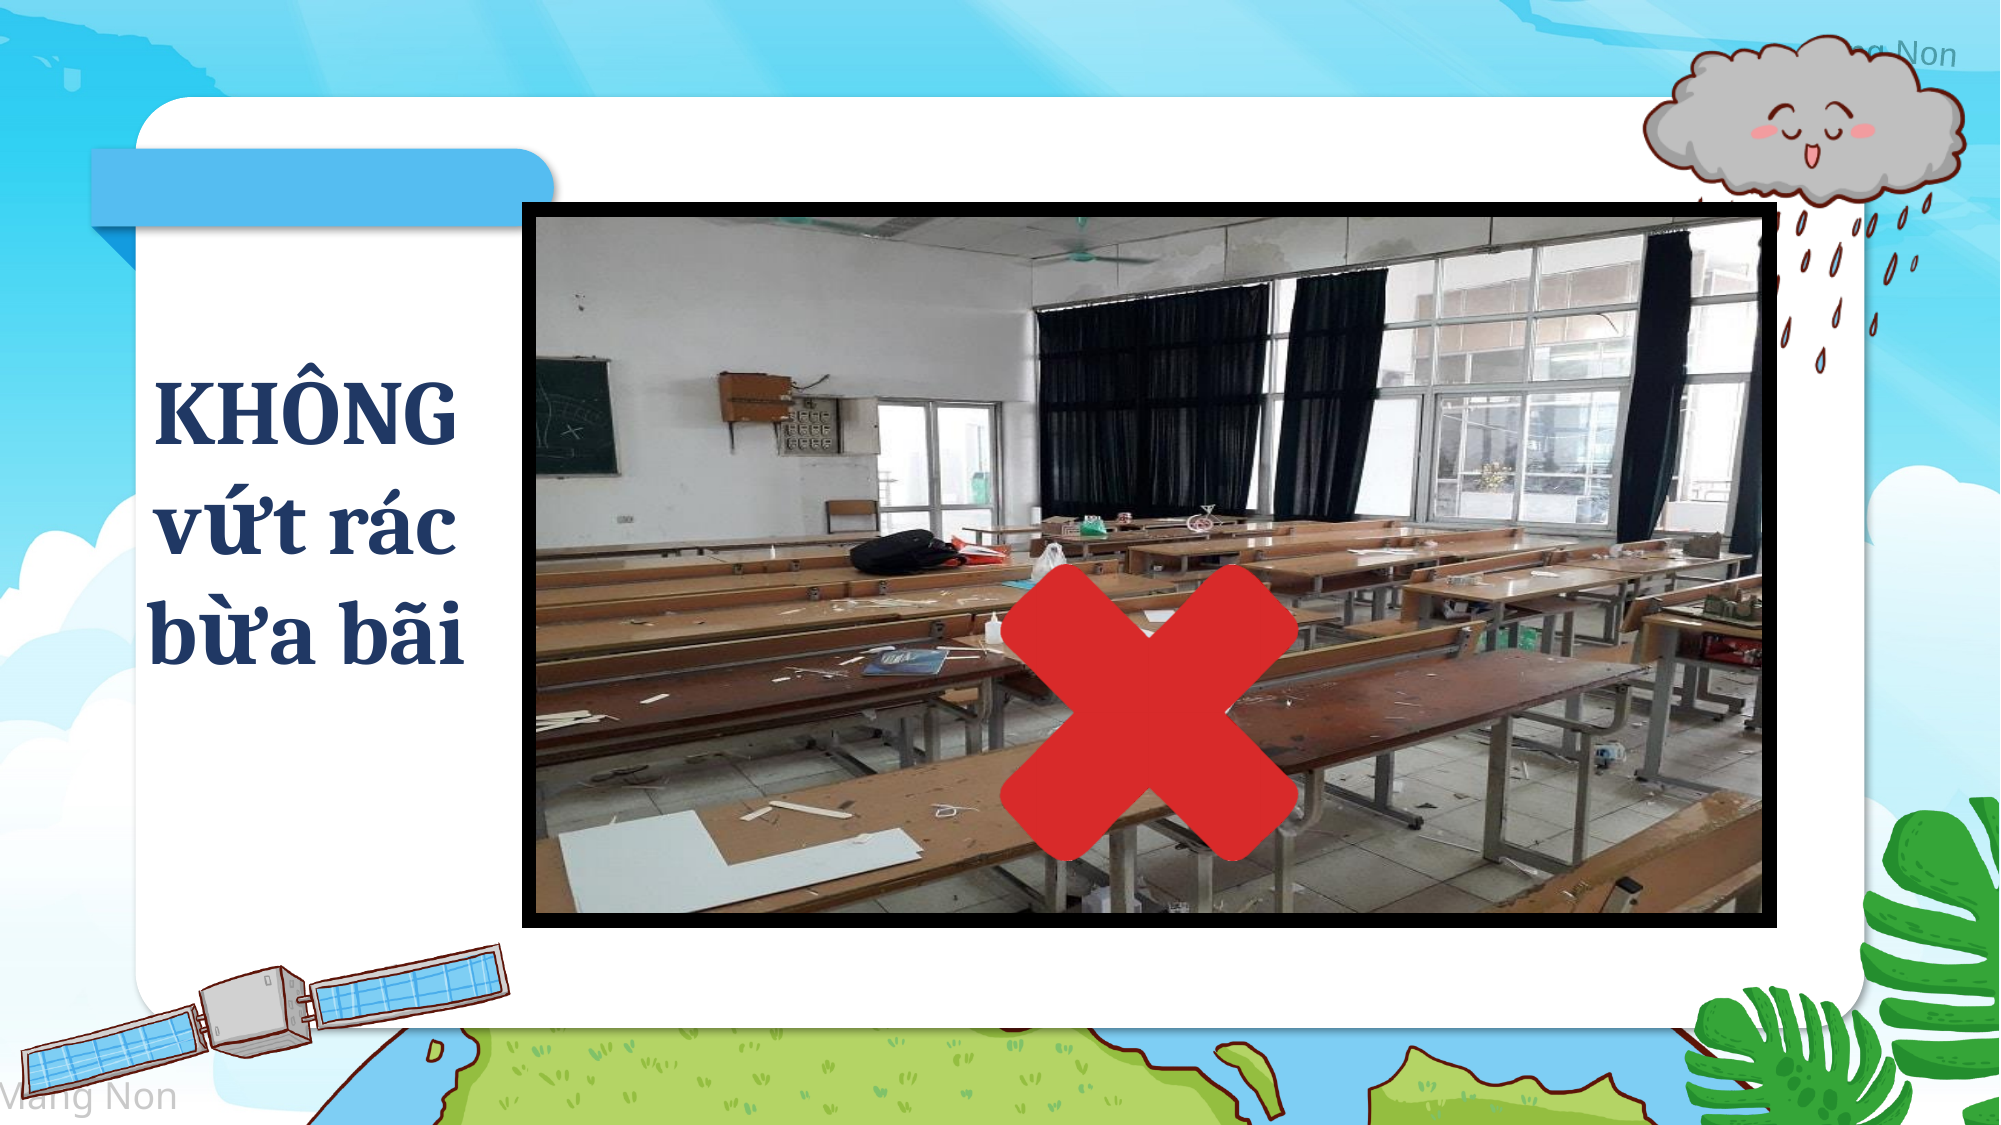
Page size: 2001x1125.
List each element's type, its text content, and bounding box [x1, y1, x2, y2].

picture [536, 216, 1763, 914]
picture [0, 0, 2001, 1125]
text_box KHÔNG vứt rác bừa bãi [120, 345, 491, 690]
